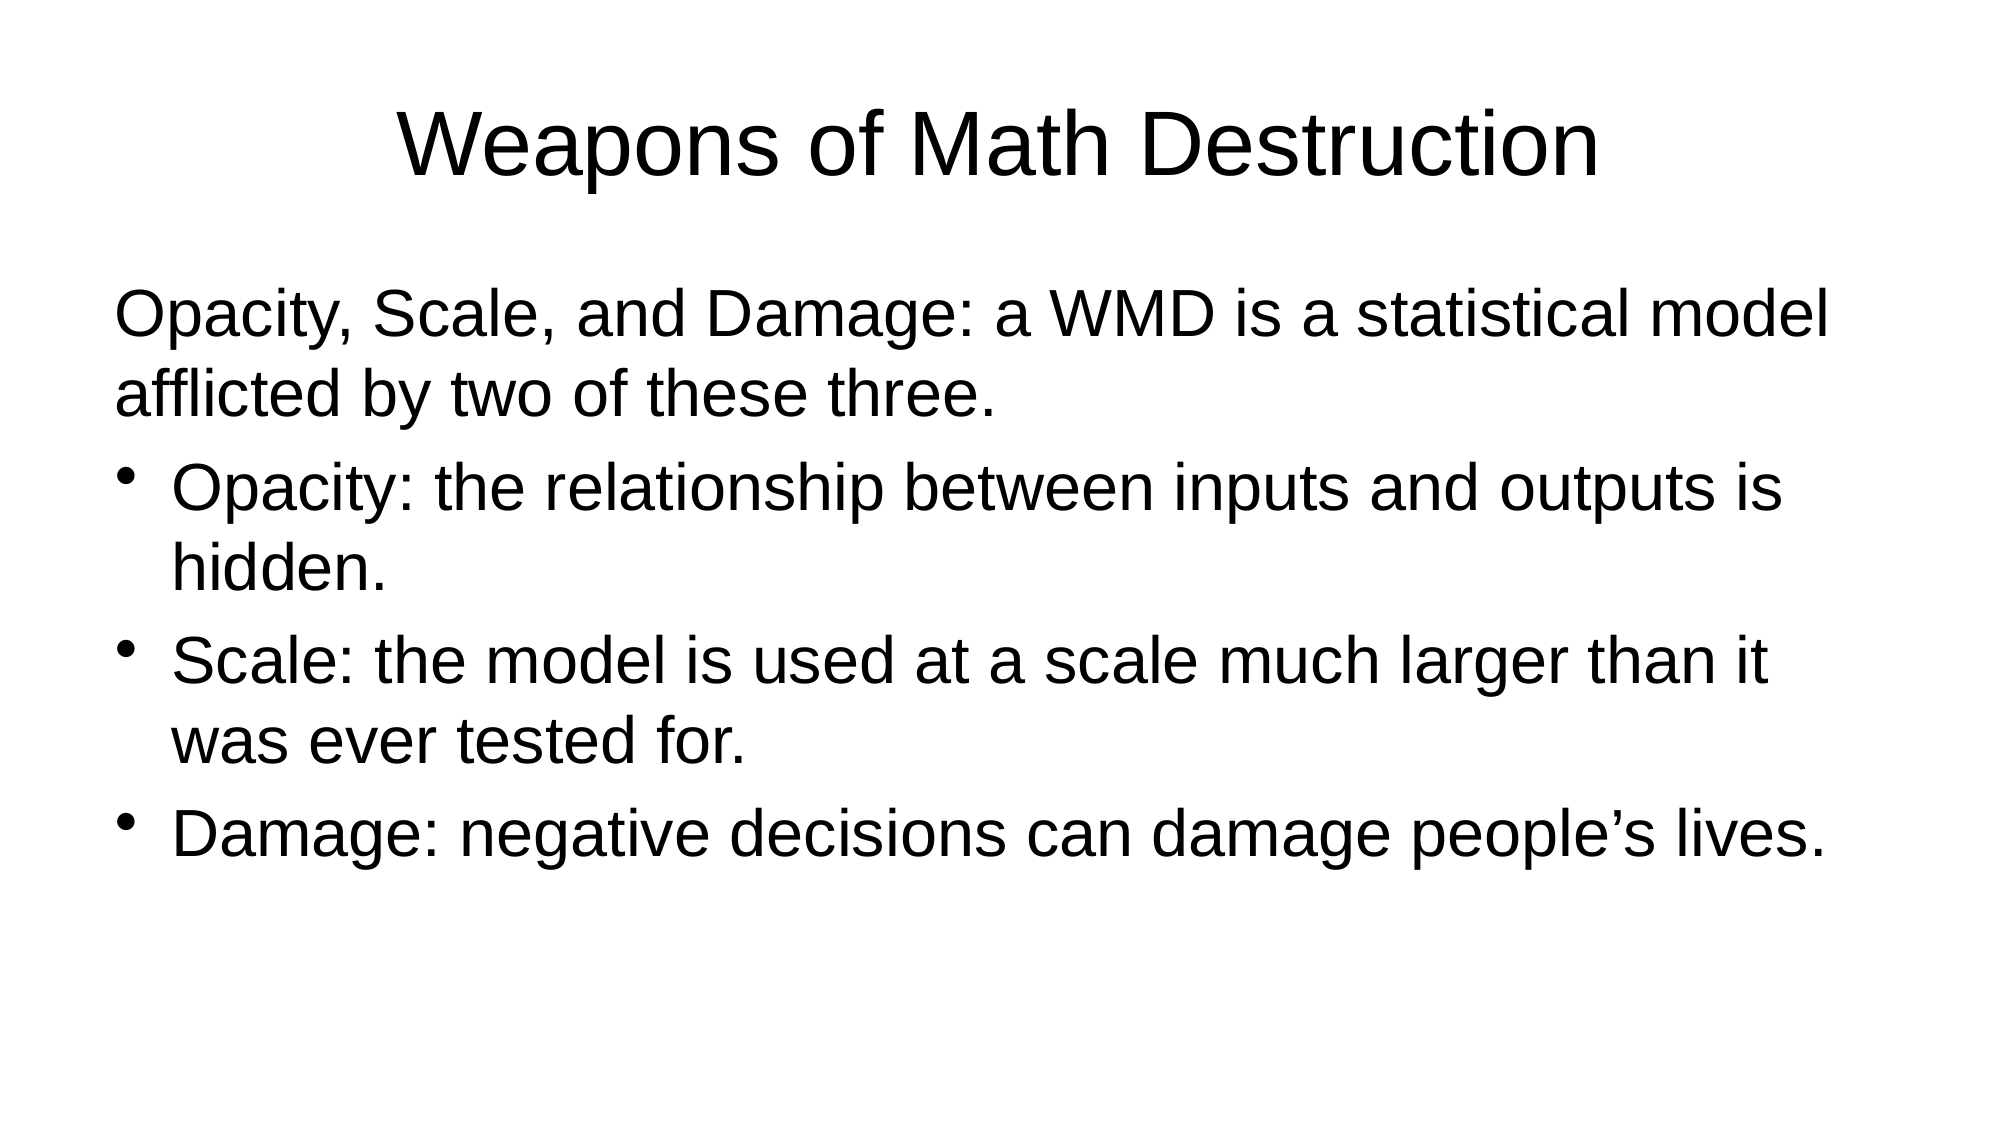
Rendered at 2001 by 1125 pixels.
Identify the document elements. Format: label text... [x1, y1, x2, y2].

list Opacity, Scale, and Damage: a WMD is a statistical model afflicted by two of these three. Opacity: the relationship between inputs and outputs is hidden. Scale: the model is used at a scale much larger than it was ever tested for. Damage: negative decisions can damage people’s lives. [99, 262, 1901, 1006]
title Weapons of Math Destruction [99, 44, 1901, 233]
